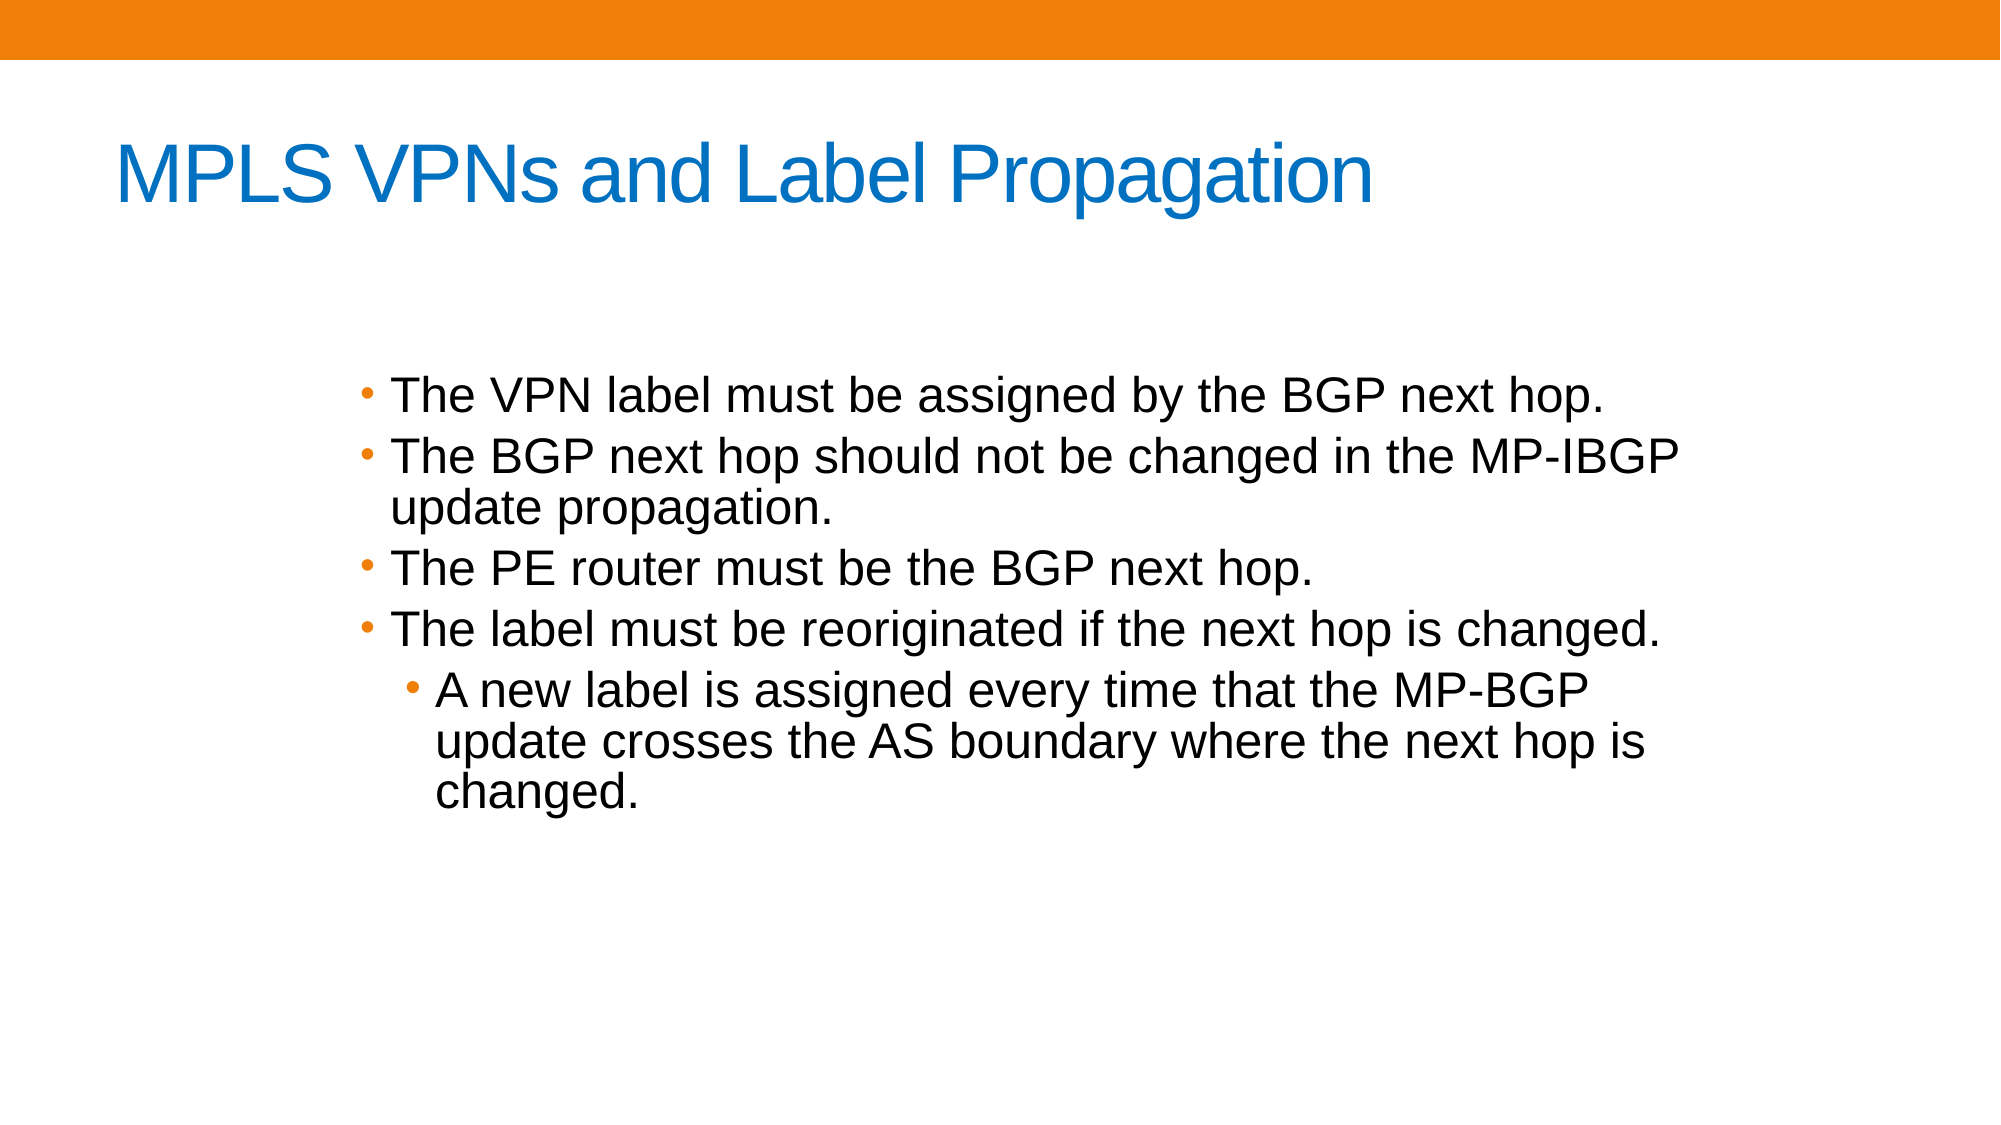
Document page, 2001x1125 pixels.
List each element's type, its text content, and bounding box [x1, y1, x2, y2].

title MPLS VPNs and Label Propagation [99, 87, 1900, 250]
list The VPN label must be assigned by the BGP next hop. The BGP next hop should not be changed in the MP-IBGP update propagation. The PE router must be the BGP next hop. The label must be reoriginated if the next hop is changed. A new label is assigned every time that the MP-BGP update crosses the AS boundary where the next hop is changed. [300, 364, 1726, 950]
